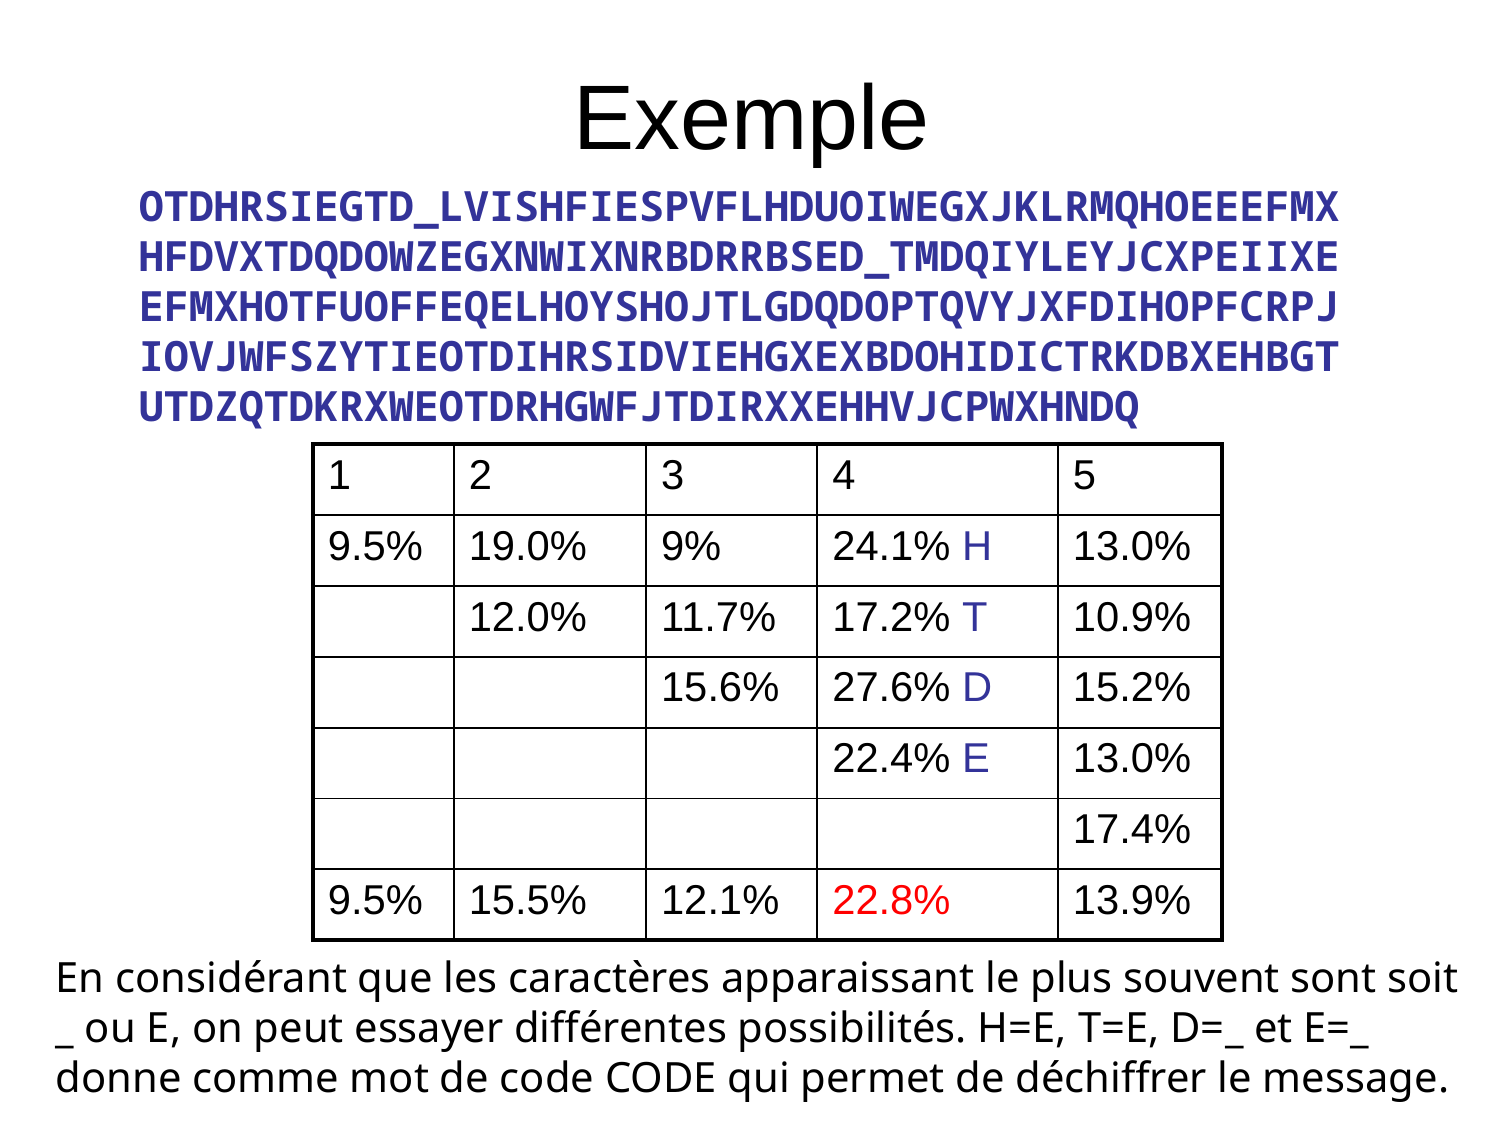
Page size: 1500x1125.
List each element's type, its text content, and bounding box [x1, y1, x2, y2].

table_cell 13.0% [1059, 516, 1220, 585]
table_cell 19.0% [455, 516, 645, 585]
table_cell 27.6% D [818, 658, 1057, 727]
table_cell [818, 799, 1057, 868]
table_header 5 [1059, 446, 1220, 514]
table_cell 11.7% [647, 587, 816, 656]
text_box Exemple [76, 0, 1427, 225]
table_cell [455, 729, 645, 798]
table_cell [647, 729, 816, 798]
table_header 4 [818, 446, 1057, 514]
table_cell [455, 799, 645, 868]
table_cell 17.2% T [818, 587, 1057, 656]
table_cell 10.9% [1059, 587, 1220, 656]
table_cell [315, 587, 453, 656]
text_box OTDHRSIEGTD_LVISHFIESPVFLHDUOIWEGXJKLRMQHOEEEFMXHFDVXTDQDOWZEGXNWIXNRBDRRBSED_TMDQIYLEYJCXPEIIXEEFMXHOTFUOFFEQELHOYSHOJTLGDQDOPTQVYJXFDIHOPFCRPJIOVJWFSZYTIEOTDIHRSIDVIEHGXEXBDOHIDICTRKDBXEHBGTUTDZQTDKRXWEOTDRHGWFJTDIRXXEHHVJCPWXHNDQ [123, 172, 1365, 438]
table_header 3 [647, 446, 816, 514]
table_cell 9.5% [315, 870, 453, 938]
table_cell [647, 799, 816, 868]
table_cell [315, 729, 453, 798]
table_cell 15.6% [647, 658, 816, 727]
table_cell 24.1% H [818, 516, 1057, 585]
table_cell 12.1% [647, 870, 816, 938]
table_cell 15.2% [1059, 658, 1220, 727]
table_cell 13.0% [1059, 729, 1220, 798]
table_cell 22.4% E [818, 729, 1057, 798]
table_cell 22.8% [818, 870, 1057, 938]
table_cell 9.5% [315, 516, 453, 585]
table_cell 13.9% [1059, 870, 1220, 938]
table_cell 12.0% [455, 587, 645, 656]
table_cell [315, 658, 453, 727]
text_box En considérant que les caractères apparaissant le plus souvent sont soit _ ou E, on peut essayer différentes possibilités. H=E, T=E, D=_ et E=_ donne comme mot de code CODE qui permet de déchiffrer le message. [41, 942, 1500, 1108]
table_header 1 [315, 446, 453, 514]
table_cell 15.5% [455, 870, 645, 938]
table_cell [455, 658, 645, 727]
table_cell 17.4% [1059, 799, 1220, 868]
table_header 2 [455, 446, 645, 514]
table_cell 9% [647, 516, 816, 585]
table_cell [315, 799, 453, 868]
